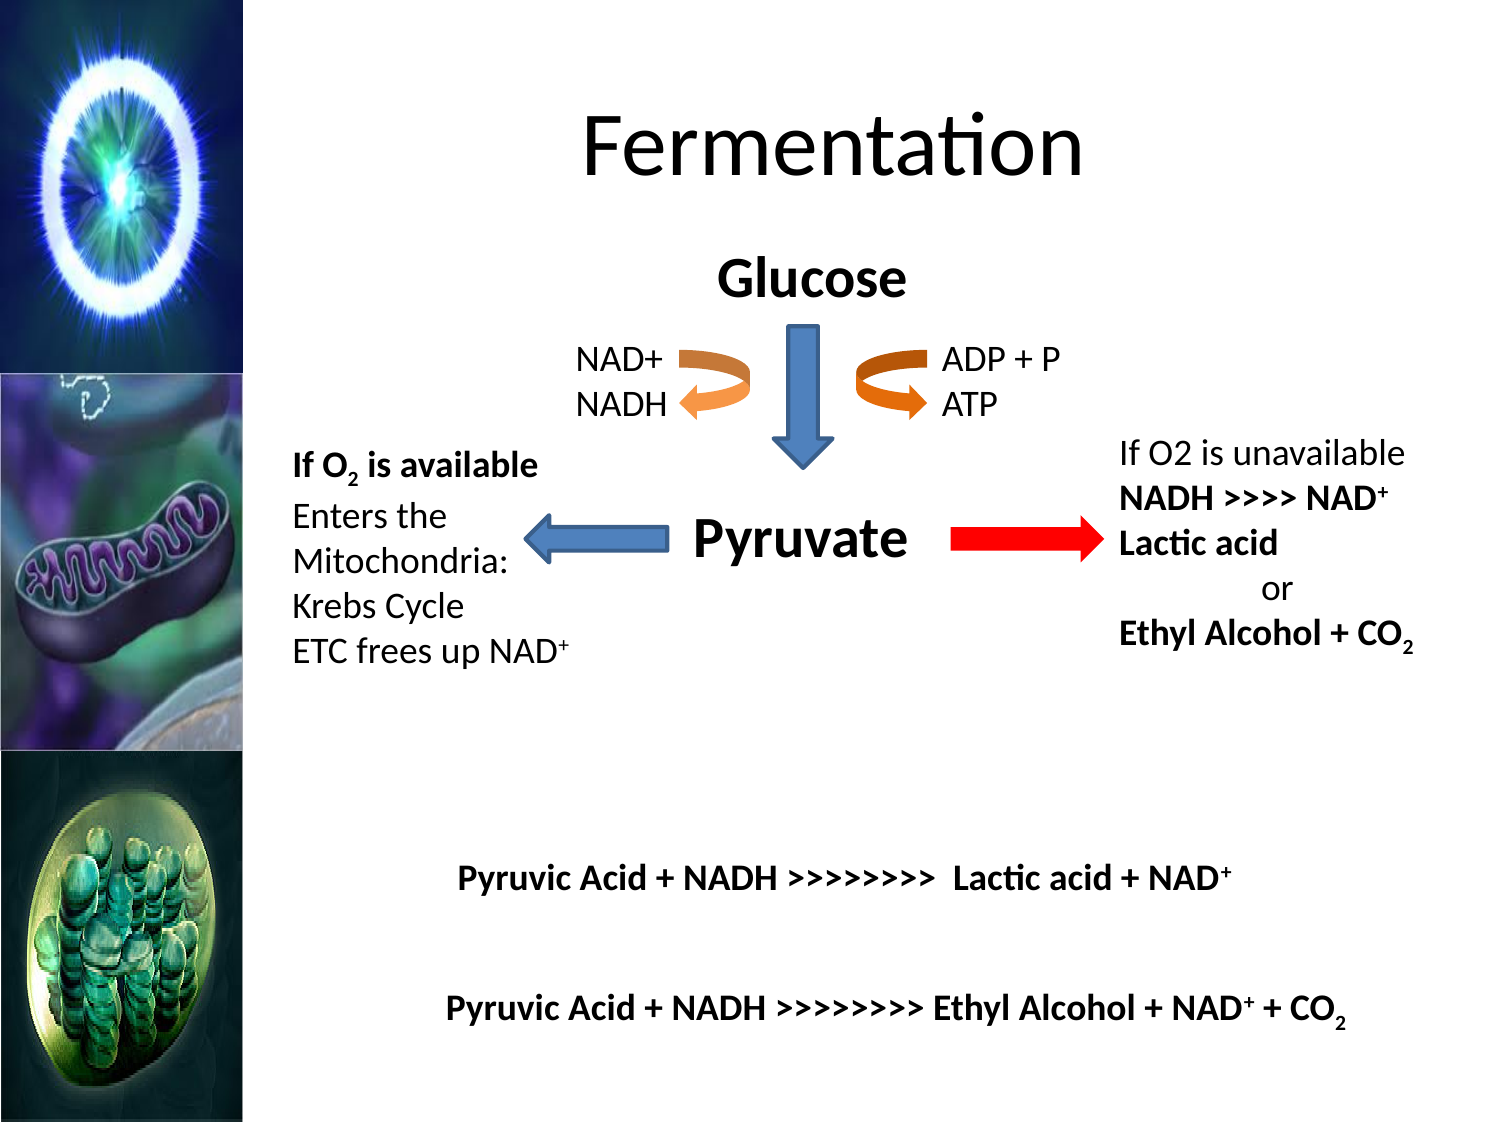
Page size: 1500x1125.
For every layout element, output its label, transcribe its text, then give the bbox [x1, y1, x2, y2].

text_box Pyruvic Acid + NADH >>>>>>>> Lactic acid + NAD+ [442, 845, 1294, 906]
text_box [950, 420, 1459, 664]
picture [0, 0, 243, 1125]
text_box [560, 326, 751, 433]
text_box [277, 432, 668, 676]
text_box Pyruvate [679, 491, 945, 577]
text_box Pyruvic Acid + NADH >>>>>>>> Ethyl Alcohol + NAD+ + CO2 [430, 975, 1400, 1042]
text_box Glucose [702, 231, 975, 317]
text_box [771, 324, 835, 471]
title Fermentation [242, 45, 1425, 233]
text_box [855, 326, 1093, 433]
